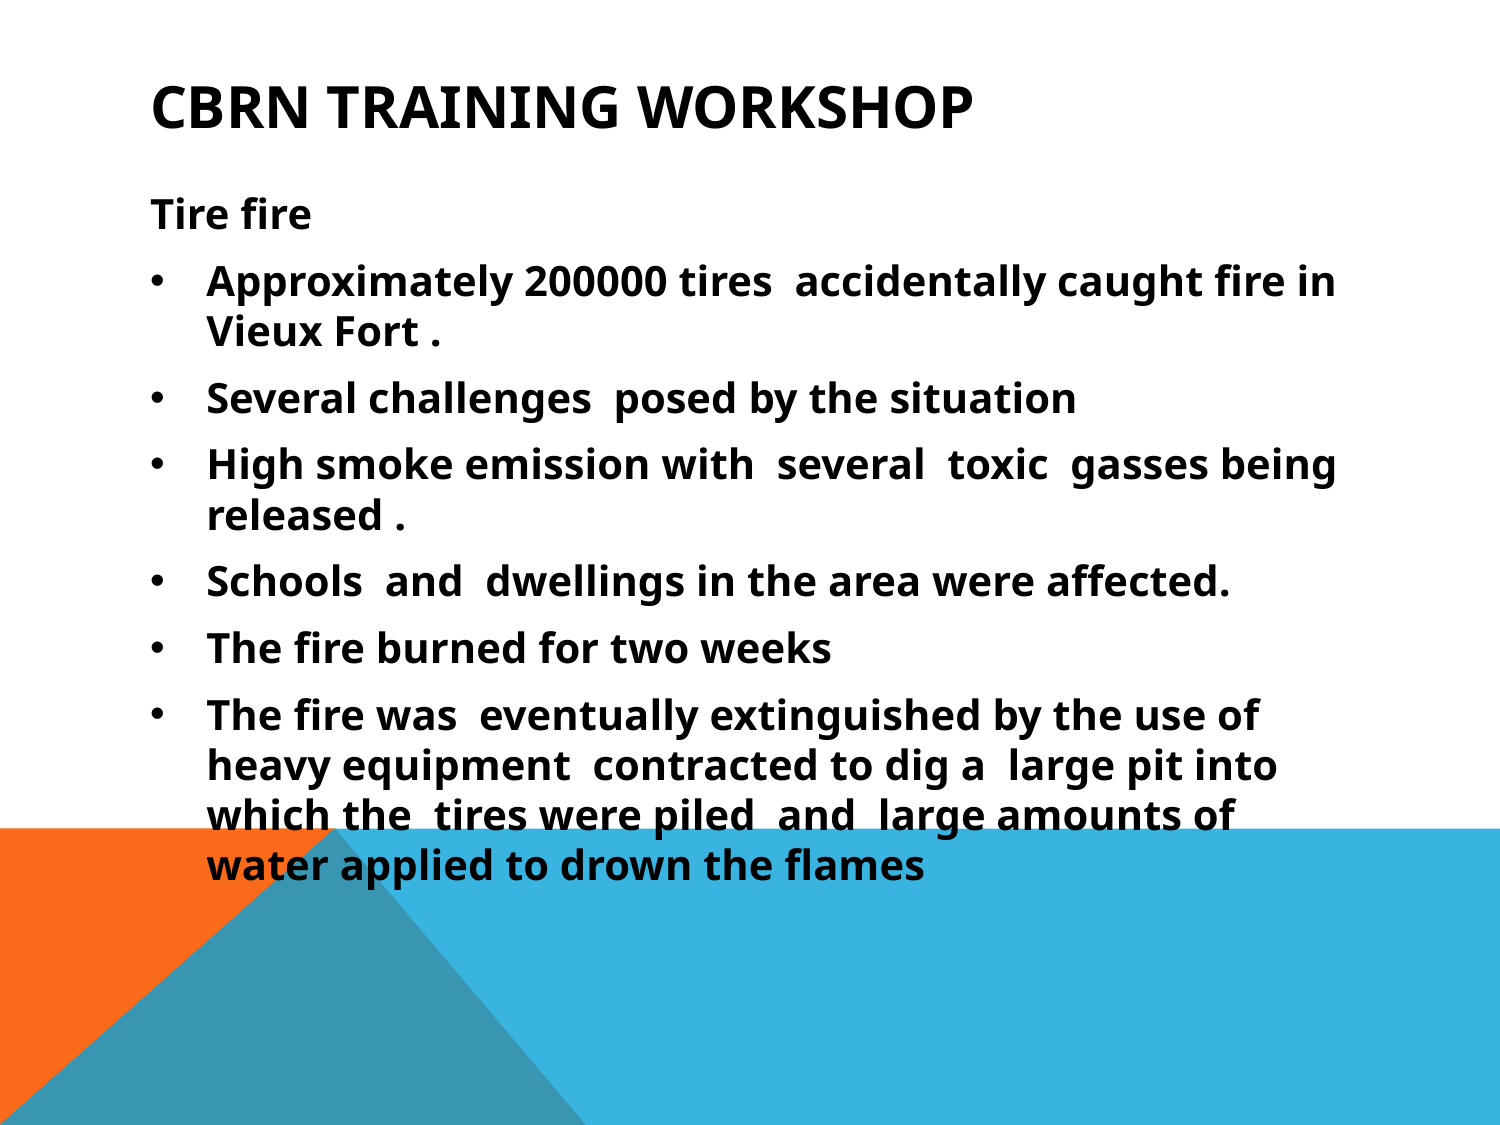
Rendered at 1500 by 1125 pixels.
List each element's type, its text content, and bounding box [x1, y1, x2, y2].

title CBRN training workshop [135, 60, 1369, 150]
list Tire fire Approximately 200000 tires accidentally caught fire in Vieux Fort . Several challenges posed by the situation High smoke emission with several toxic gasses being released . Schools and dwellings in the area were affected. The fire burned for two weeks The fire was eventually extinguished by the use of heavy equipment contracted to dig a large pit into which the tires were piled and large amounts of water applied to drown the flames [135, 180, 1369, 988]
